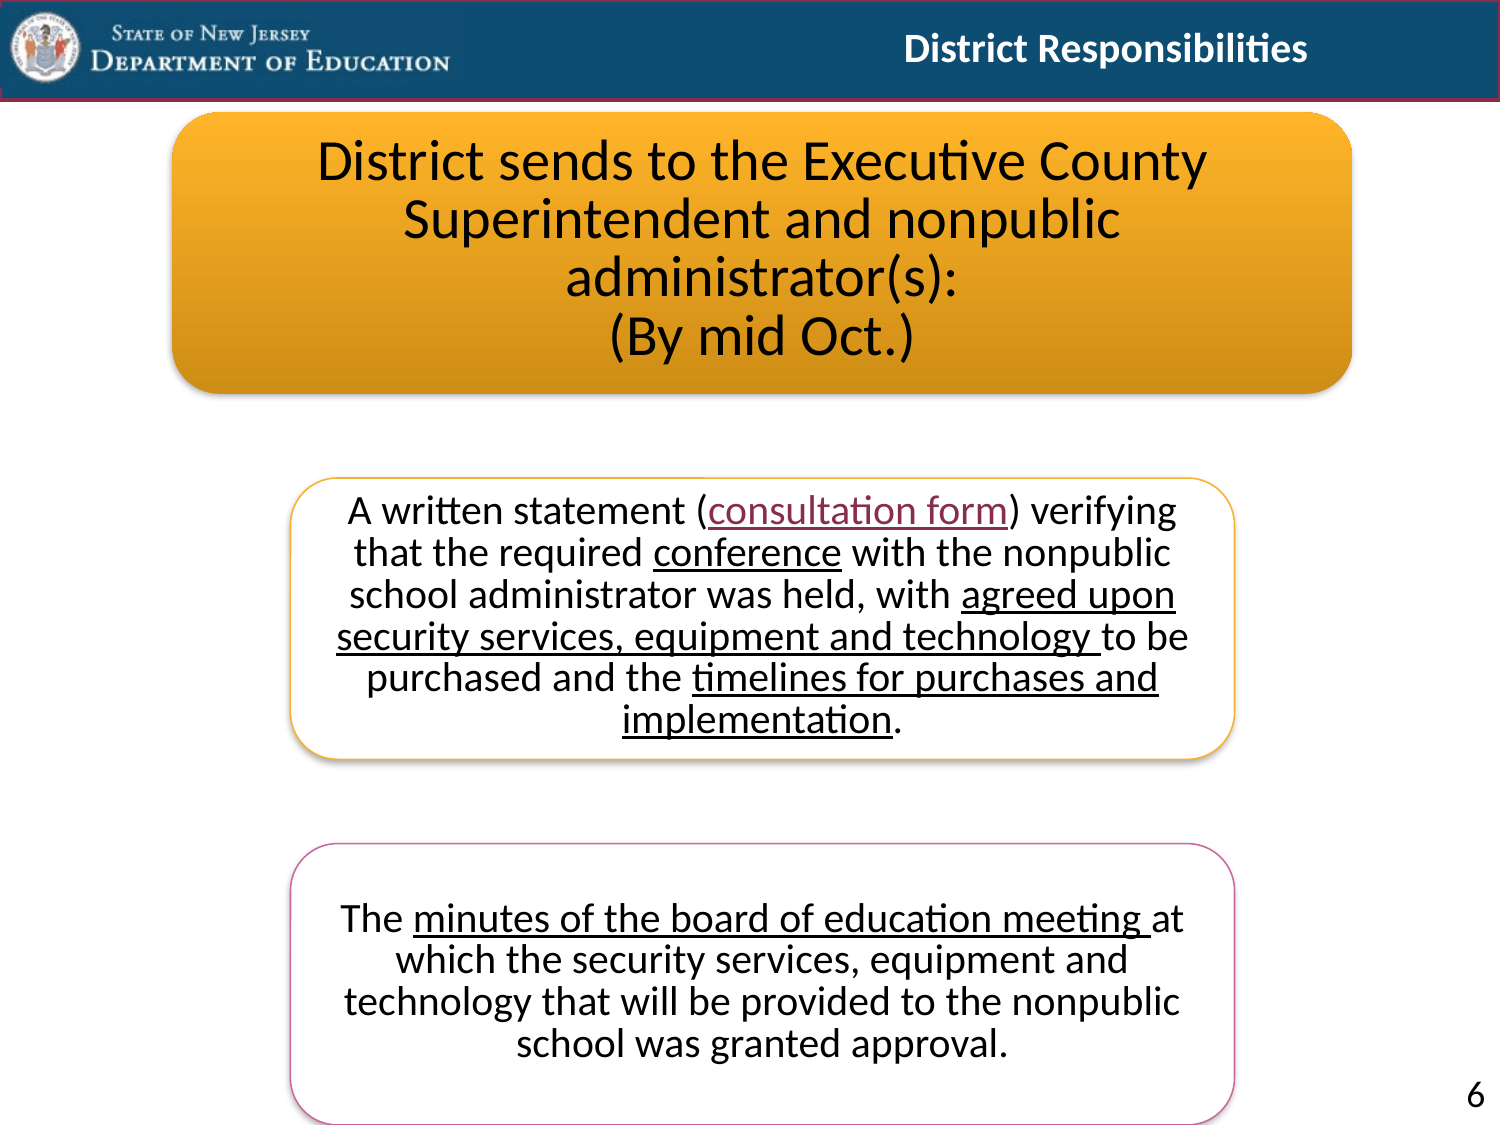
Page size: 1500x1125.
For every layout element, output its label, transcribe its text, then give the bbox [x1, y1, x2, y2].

title District Responsibilities [712, 0, 1500, 93]
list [24, 112, 1500, 1125]
picture [0, 7, 463, 88]
